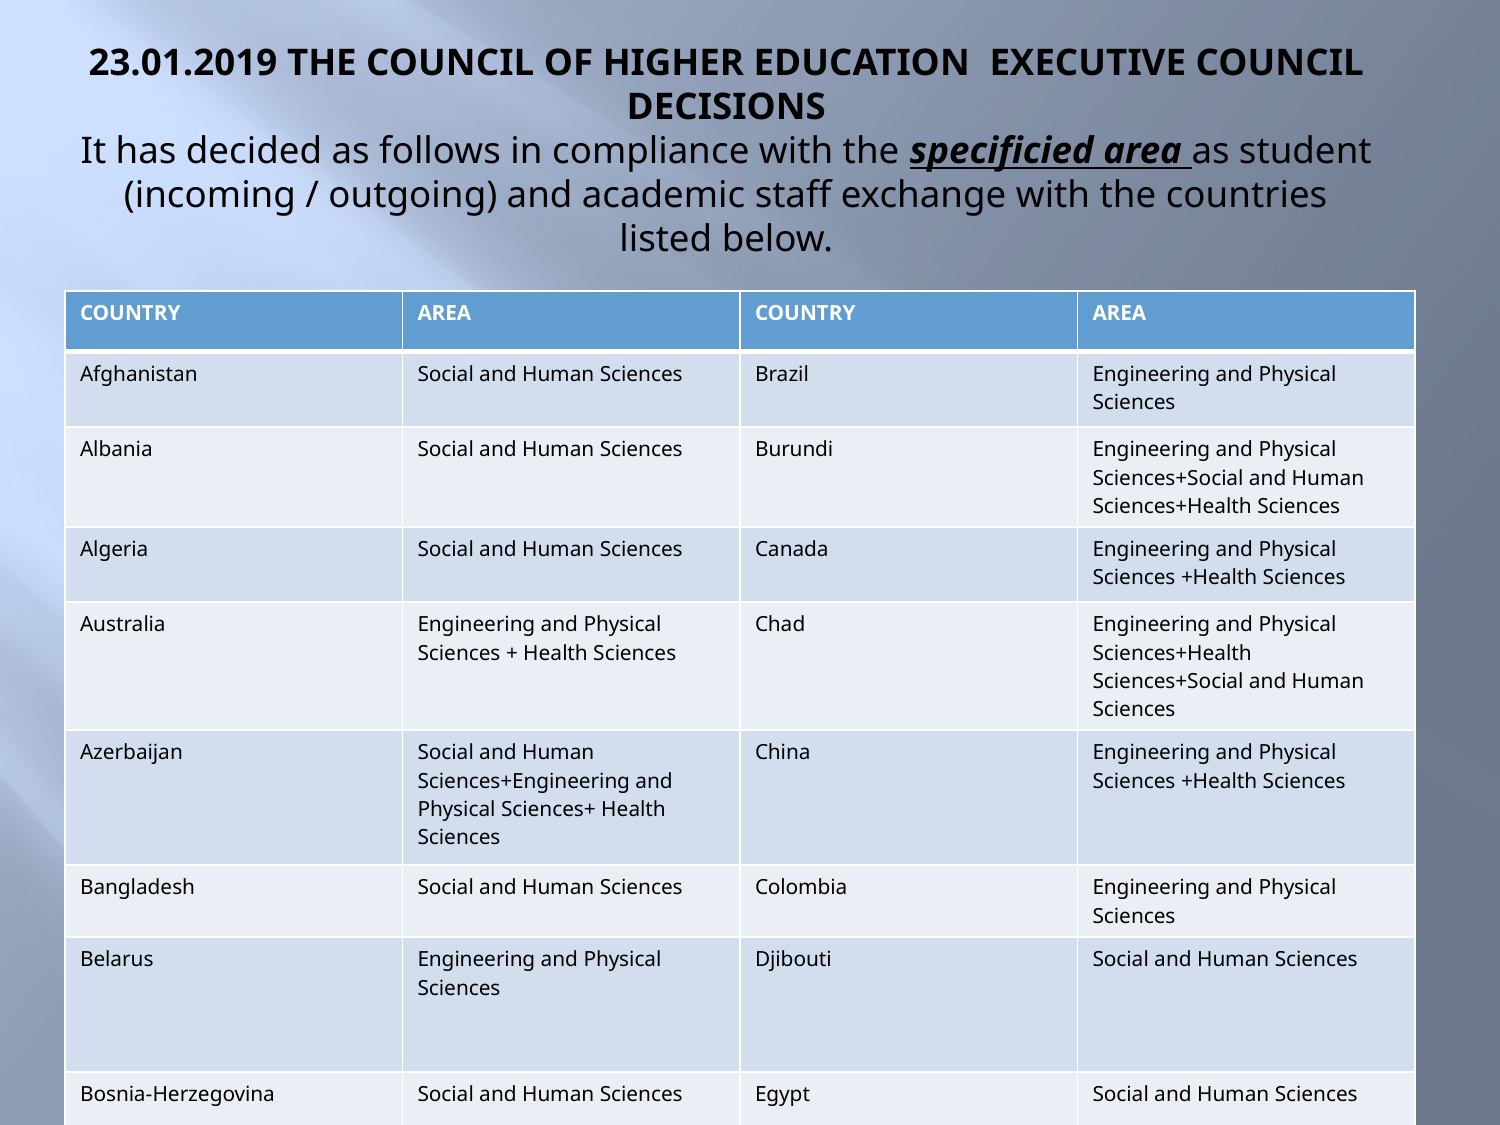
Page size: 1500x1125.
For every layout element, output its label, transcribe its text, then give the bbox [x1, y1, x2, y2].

table_cell Egypt [741, 1073, 1077, 1125]
table_cell Social and Human Sciences+Engineering and Physical Sciences+ Health Sciences [403, 731, 739, 864]
table_cell Afghanistan [66, 354, 402, 426]
table_cell Australia [66, 603, 402, 729]
table_cell Burundi [741, 428, 1077, 526]
table_cell Engineering and Physical Sciences +Health Sciences [1078, 731, 1414, 864]
table_cell Bangladesh [66, 866, 402, 936]
title 23.01.2019 THE COUNCIL OF HIGHER EDUCATION EXECUTIVE COUNCIL DECISIONS It has decided as follows in compliance with the specificied area as student (incoming / outgoing) and academic staff exchange with the countries listed below. [64, 30, 1388, 268]
table_cell Colombia [741, 866, 1077, 936]
table_cell Social and Human Sciences [403, 528, 739, 601]
table_cell Social and Human Sciences [403, 866, 739, 936]
table_cell Chad [741, 603, 1077, 729]
table_header AREA [403, 292, 739, 349]
table_cell Social and Human Sciences [1078, 938, 1414, 1071]
table_cell Algeria [66, 528, 402, 601]
table_cell Engineering and Physical Sciences [1078, 866, 1414, 936]
table_cell Social and Human Sciences [403, 1073, 739, 1125]
table_header COUNTRY [741, 292, 1077, 349]
table_cell Djibouti [741, 938, 1077, 1071]
table_cell Brazil [741, 354, 1077, 426]
table_cell China [741, 731, 1077, 864]
table_cell Belarus [66, 938, 402, 1071]
table_cell Social and Human Sciences [1078, 1073, 1414, 1125]
table_cell Engineering and Physical Sciences [403, 938, 739, 1071]
table_cell Bosnia-Herzegovina [66, 1073, 402, 1125]
table_cell Azerbaijan [66, 731, 402, 864]
table_cell Engineering and Physical Sciences +Health Sciences [1078, 528, 1414, 601]
table_cell Social and Human Sciences [403, 428, 739, 526]
table_header COUNTRY [66, 292, 402, 349]
table_cell Engineering and Physical Sciences+Health Sciences+Social and Human Sciences [1078, 603, 1414, 729]
table_header AREA [1078, 292, 1414, 349]
table_cell Engineering and Physical Sciences+Social and Human Sciences+Health Sciences [1078, 428, 1414, 526]
table_cell Social and Human Sciences [403, 354, 739, 426]
table_cell Engineering and Physical Sciences [1078, 354, 1414, 426]
table_cell Canada [741, 528, 1077, 601]
table_cell Albania [66, 428, 402, 526]
table_cell Engineering and Physical Sciences + Health Sciences [403, 603, 739, 729]
